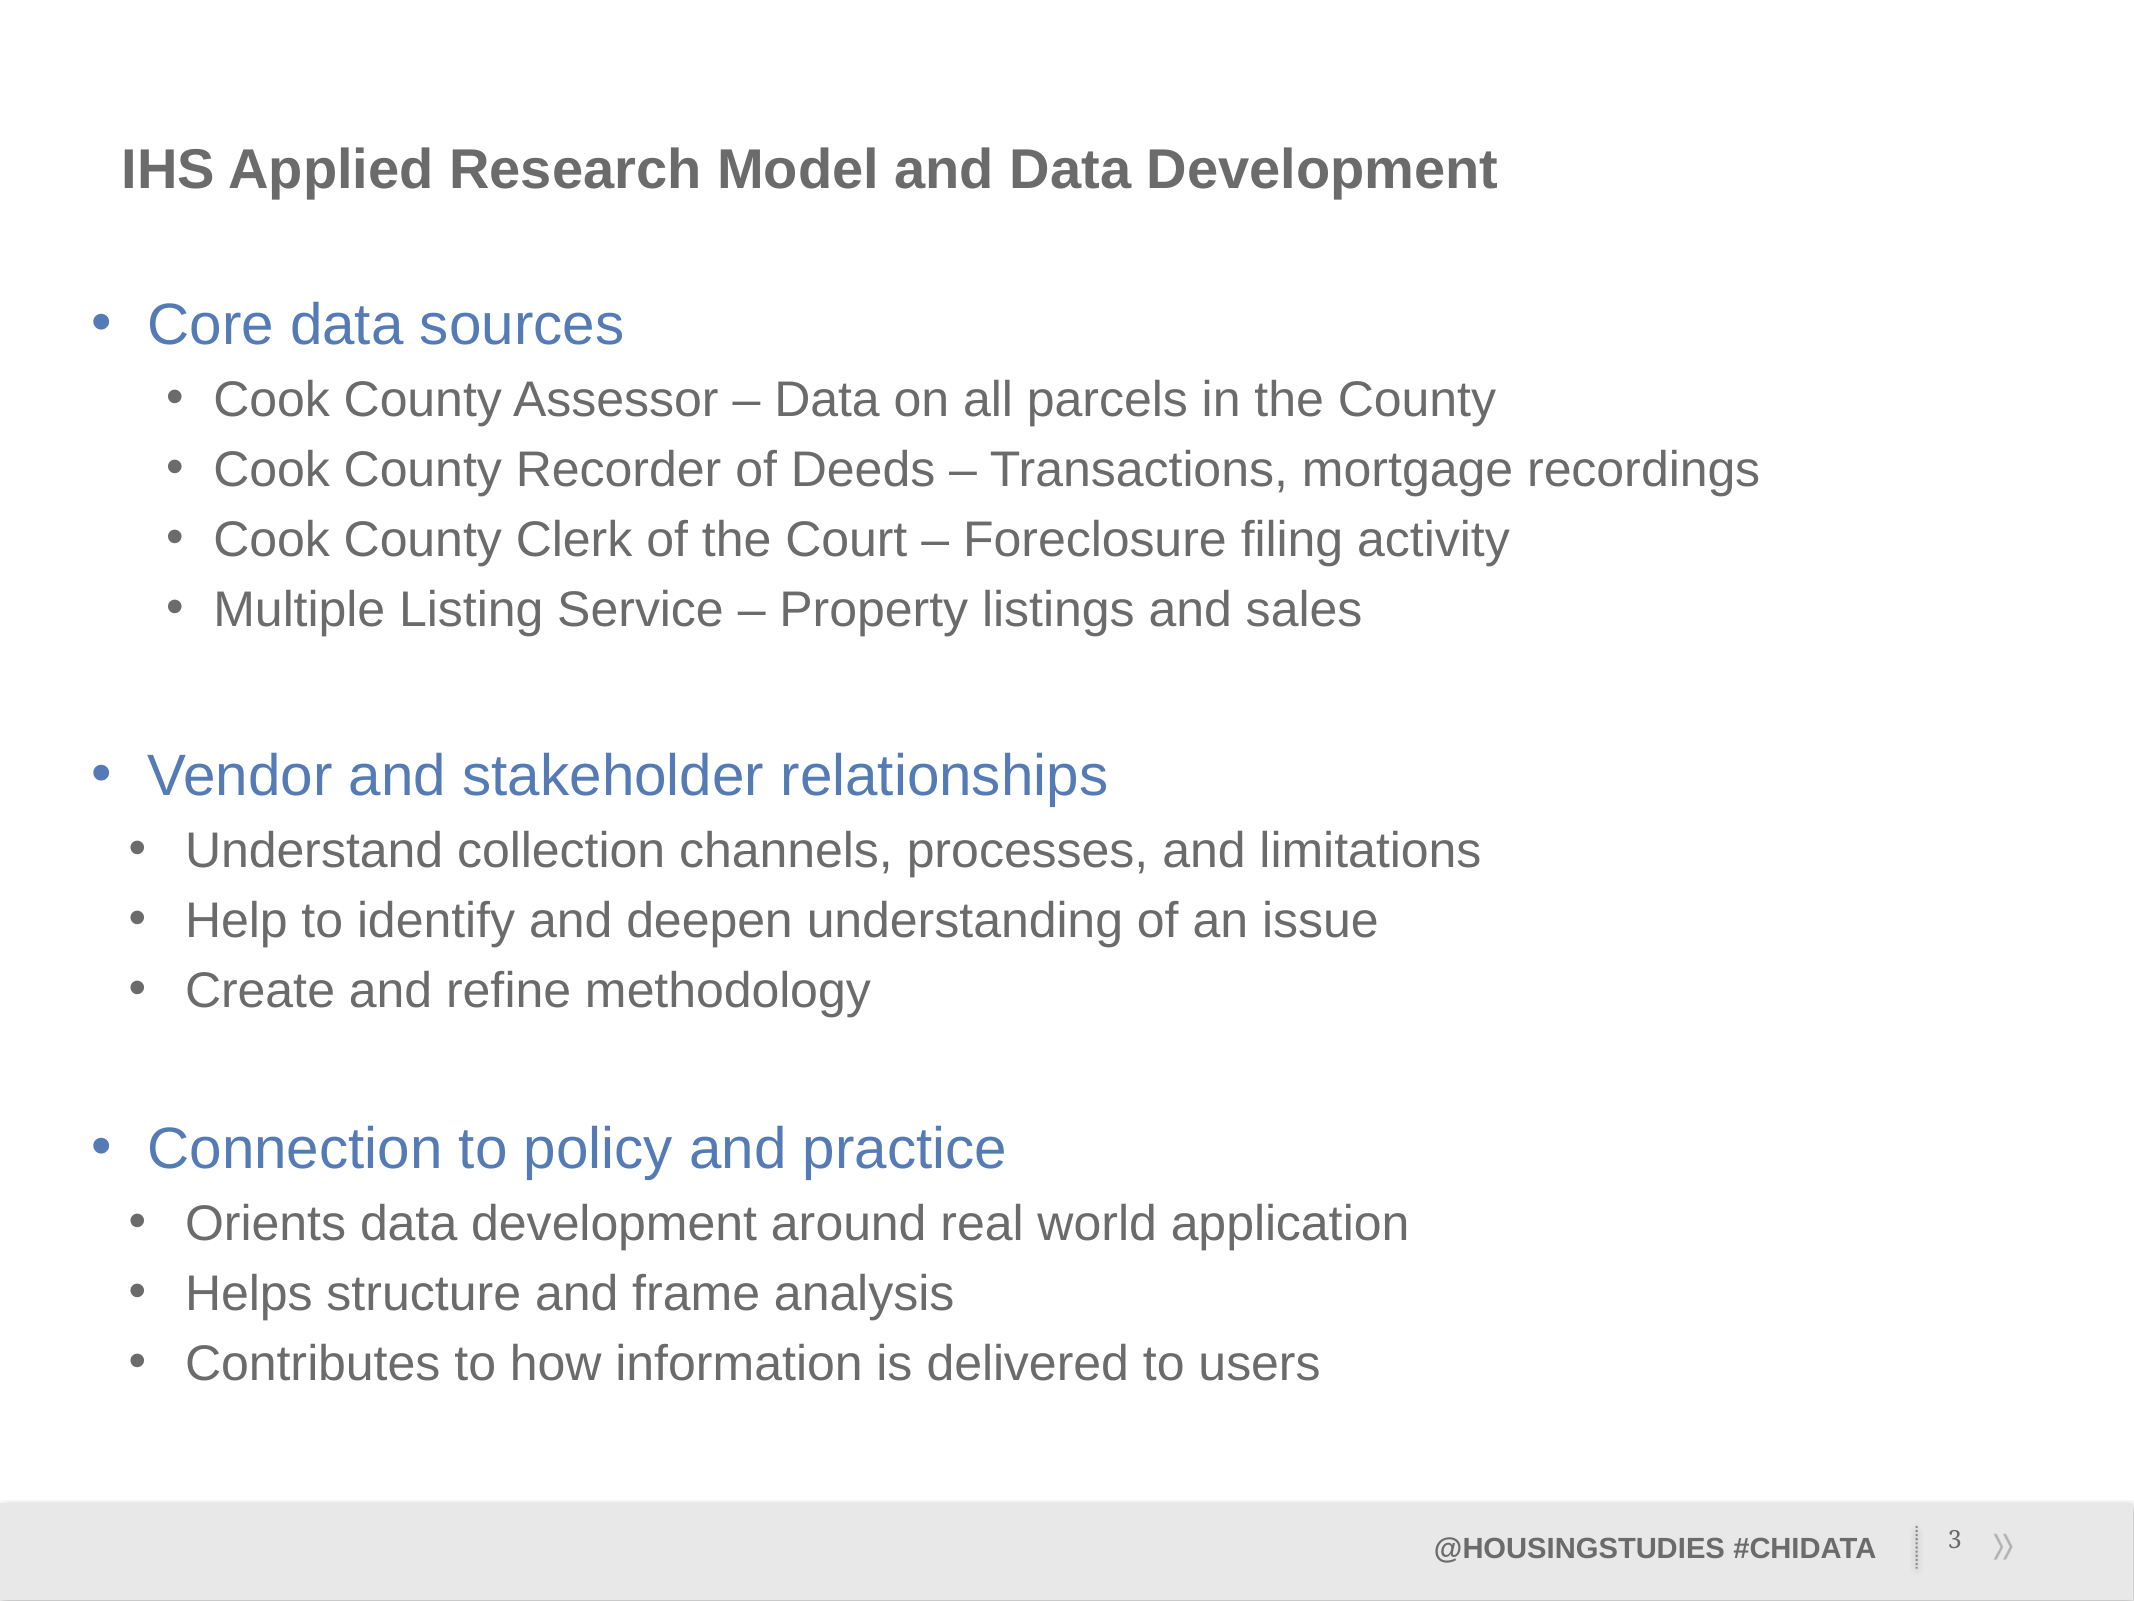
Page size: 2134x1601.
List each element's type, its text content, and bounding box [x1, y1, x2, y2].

picture [1994, 1534, 2012, 1559]
slide_number 3 [1927, 1472, 1982, 1558]
list Core data sources Cook County Assessor – Data on all parcels in the County Cook County Recorder of Deeds – Transactions, mortgage recordings Cook County Clerk of the Court – Foreclosure filing activity Multiple Listing Service – Property listings and sales Vendor and stakeholder relationships Understand collection channels, processes, and limitations Help to identify and deepen understanding of an issue Create and refine methodology Connection to policy and practice Orients data development around real world application Helps structure and frame analysis Contributes to how information is delivered to users [76, 279, 1982, 1440]
list @HOUSINGSTUDIES #chidata [1394, 1521, 1892, 1583]
title IHS Applied Research Model and Data Development [106, 124, 2027, 250]
